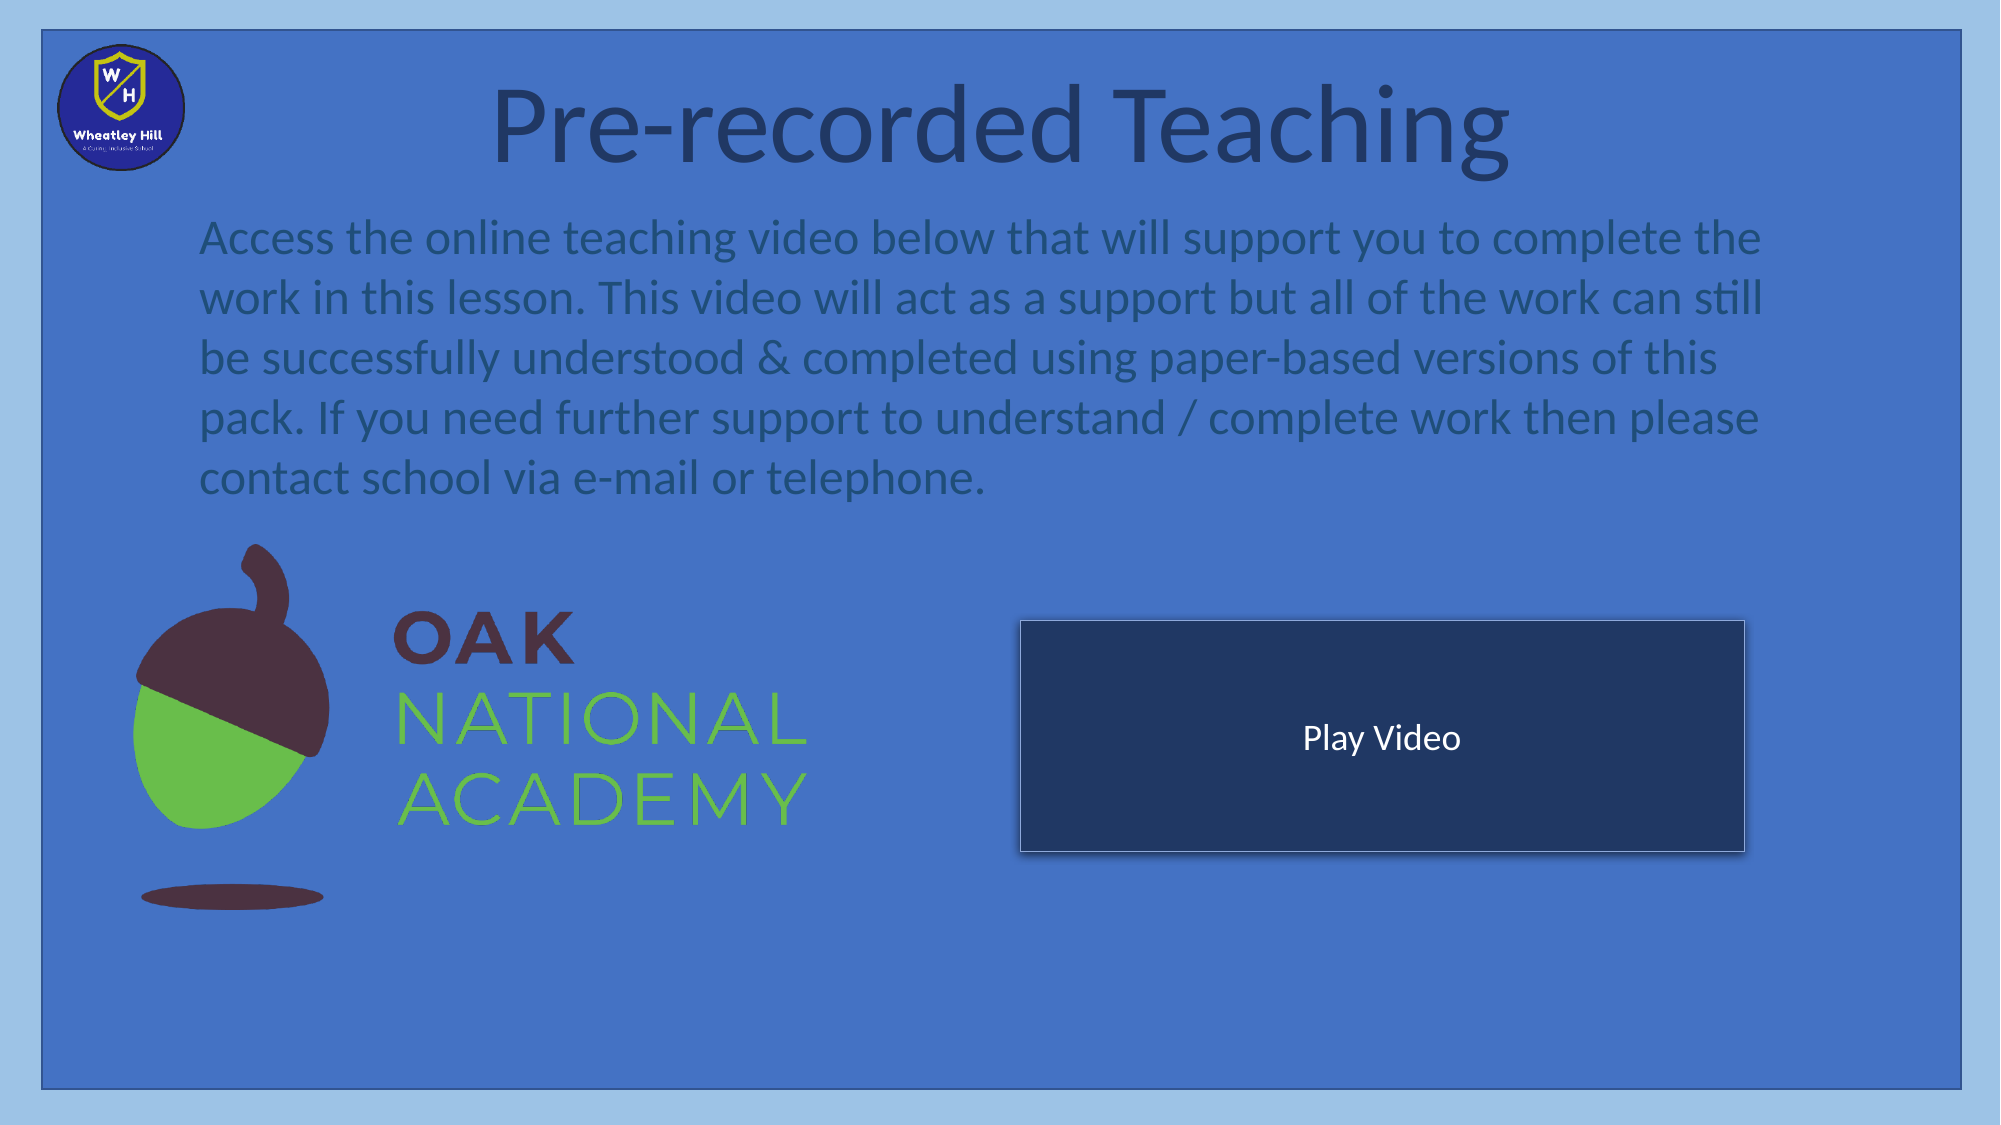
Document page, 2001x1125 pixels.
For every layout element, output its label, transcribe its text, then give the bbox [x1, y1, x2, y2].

text_box Access the online teaching video below that will support you to complete the work in this lesson. This video will act as a support but all of the work can still be successfully understood & completed using paper-based versions of this pack. If you need further support to understand / complete work then please contact school via e-mail or telephone. [184, 197, 1818, 512]
picture [133, 544, 807, 910]
picture [57, 44, 185, 172]
text_box [41, 29, 1962, 1090]
text_box Play Video [1020, 620, 1745, 852]
text_box Pre-recorded Teaching [475, 42, 1528, 193]
